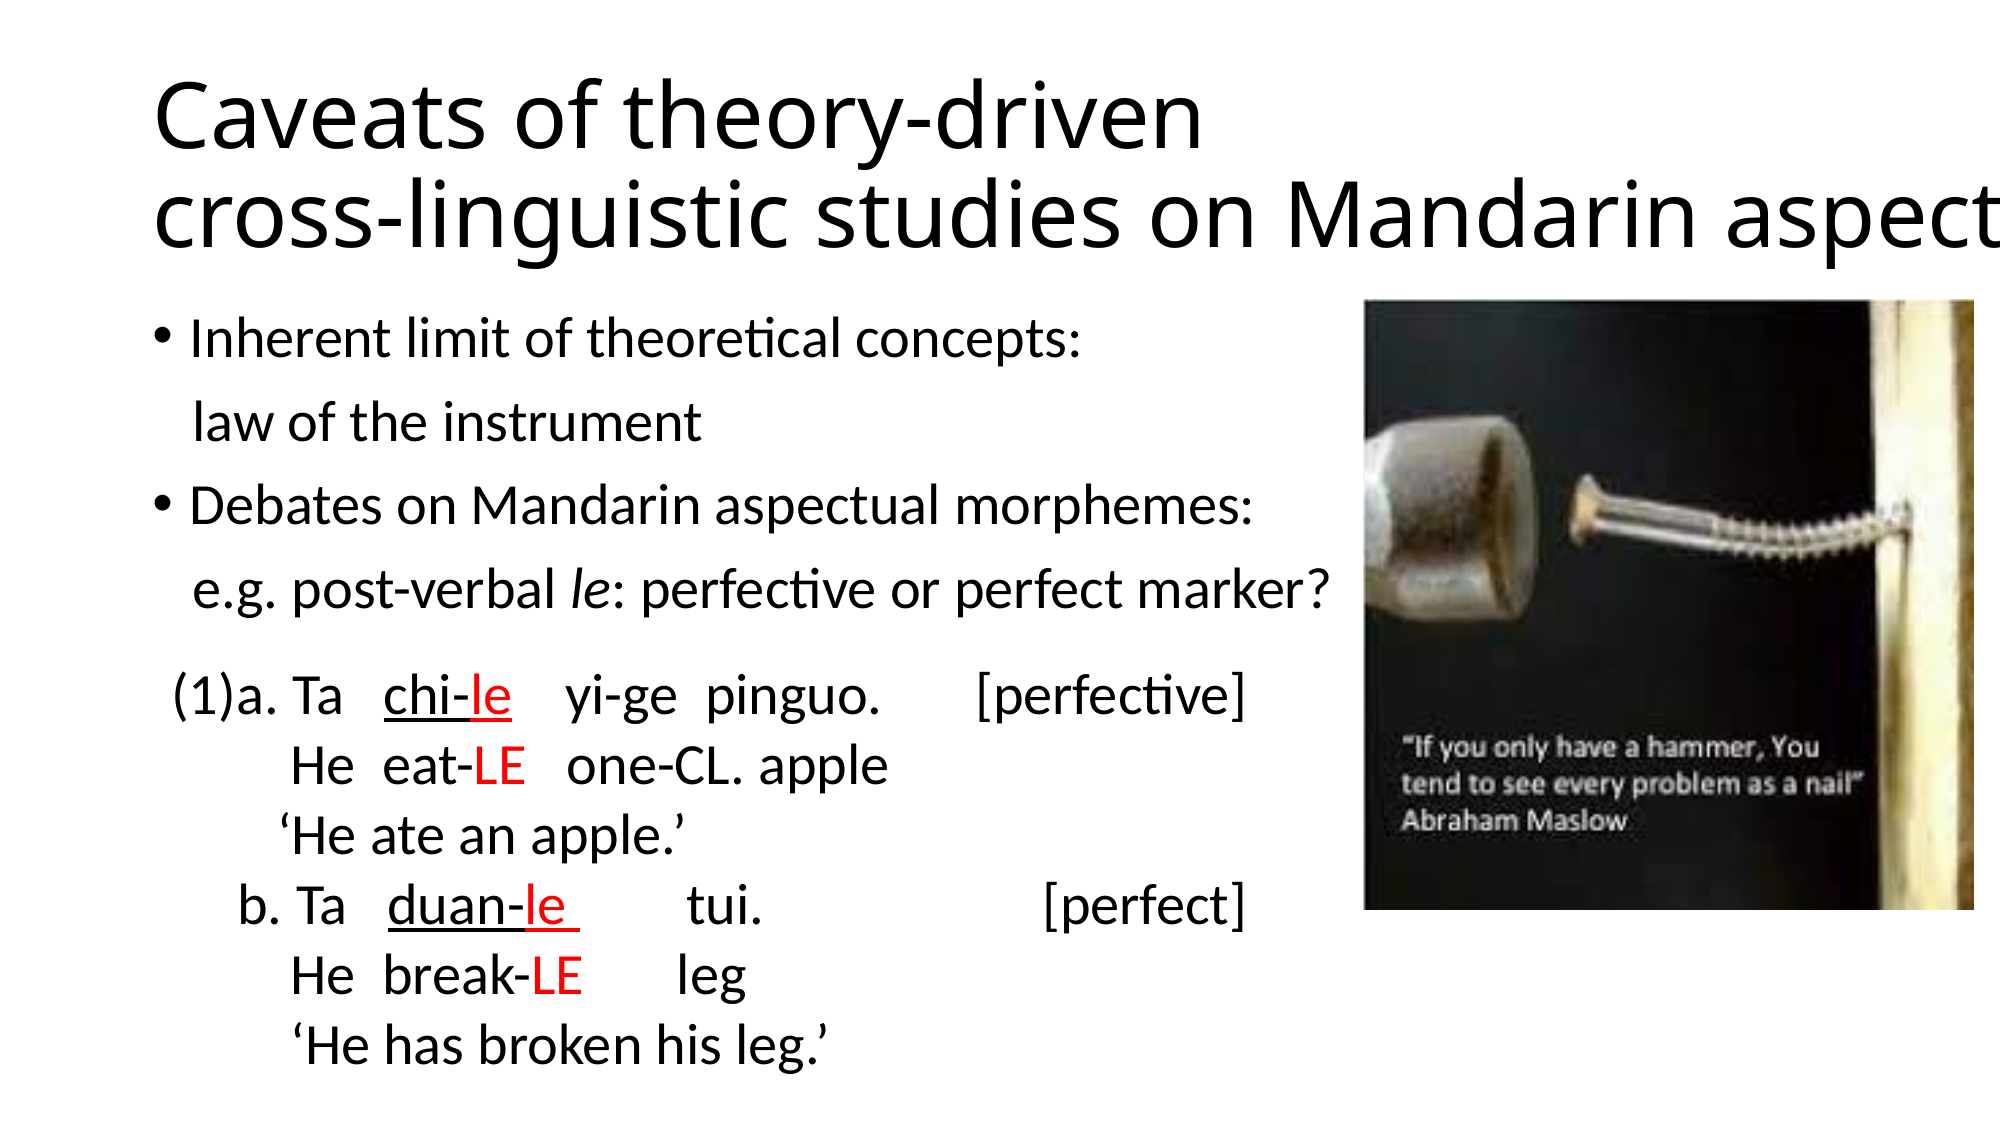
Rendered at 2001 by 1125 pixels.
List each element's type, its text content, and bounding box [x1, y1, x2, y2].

text_box (1)a. Ta chi-le yi-ge pinguo. [perfective] He eat-LE one-CL. apple ‘He ate an apple.’ b. Ta duan-le tui. [perfect] He break-LE leg ‘He has broken his leg.’ [156, 648, 1263, 1125]
picture [1363, 299, 1974, 910]
list Inherent limit of theoretical concepts: law of the instrument Debates on Mandarin aspectual morphemes: e.g. post-verbal le: perfective or perfect marker? [137, 299, 1863, 1014]
title Caveats of theory-driven cross-linguistic studies on Mandarin aspect [137, 59, 2000, 278]
